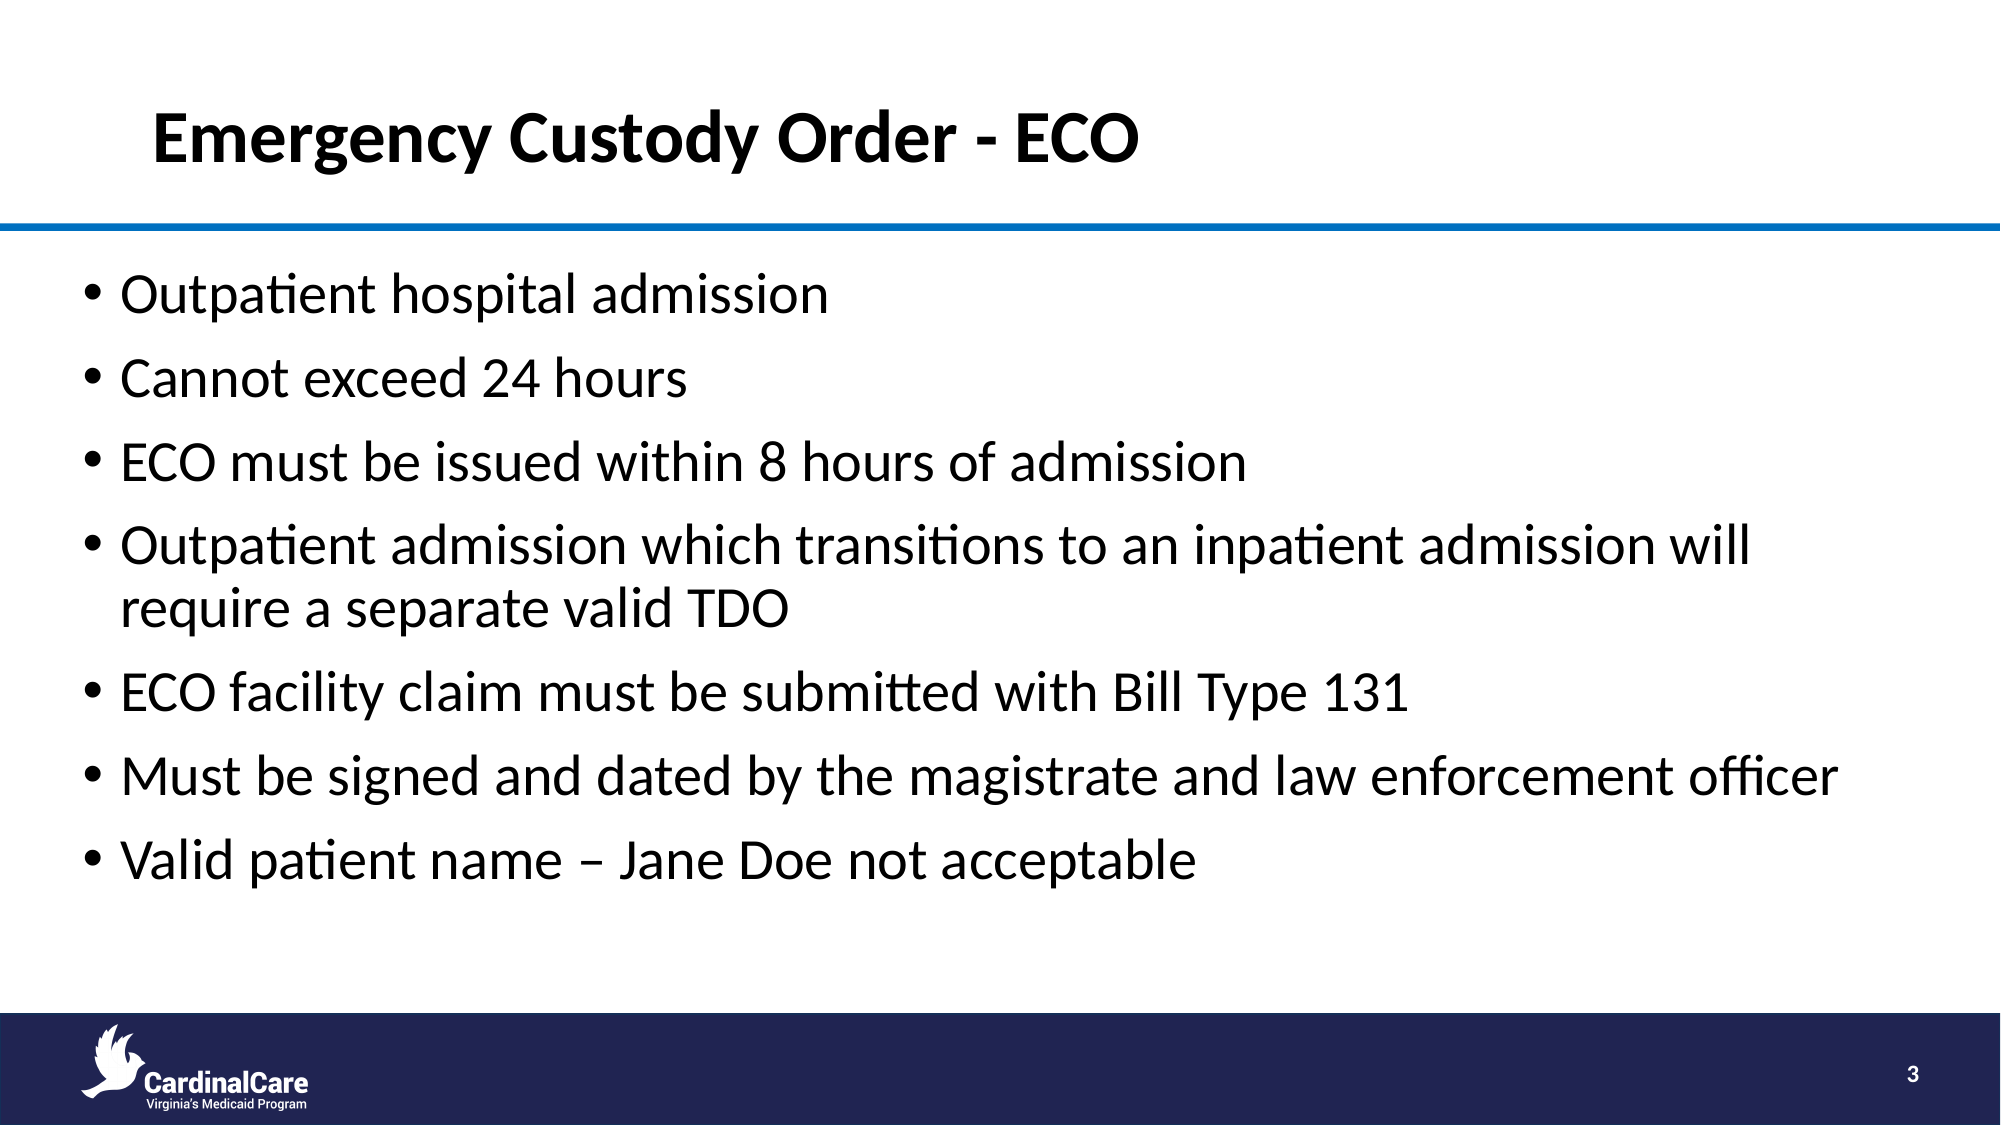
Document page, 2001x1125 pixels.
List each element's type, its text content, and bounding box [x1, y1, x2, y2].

picture [81, 1024, 308, 1111]
list Outpatient hospital admission Cannot exceed 24 hours ECO must be issued within 8 hours of admission Outpatient admission which transitions to an inpatient admission will require a separate valid TDO ECO facility claim must be submitted with Bill Type 131 Must be signed and dated by the magistrate and law enforcement officer Valid patient name – Jane Doe not acceptable [67, 255, 1863, 992]
slide_number 3 [1862, 1042, 1935, 1103]
title Emergency Custody Order - ECO [137, 59, 1863, 218]
